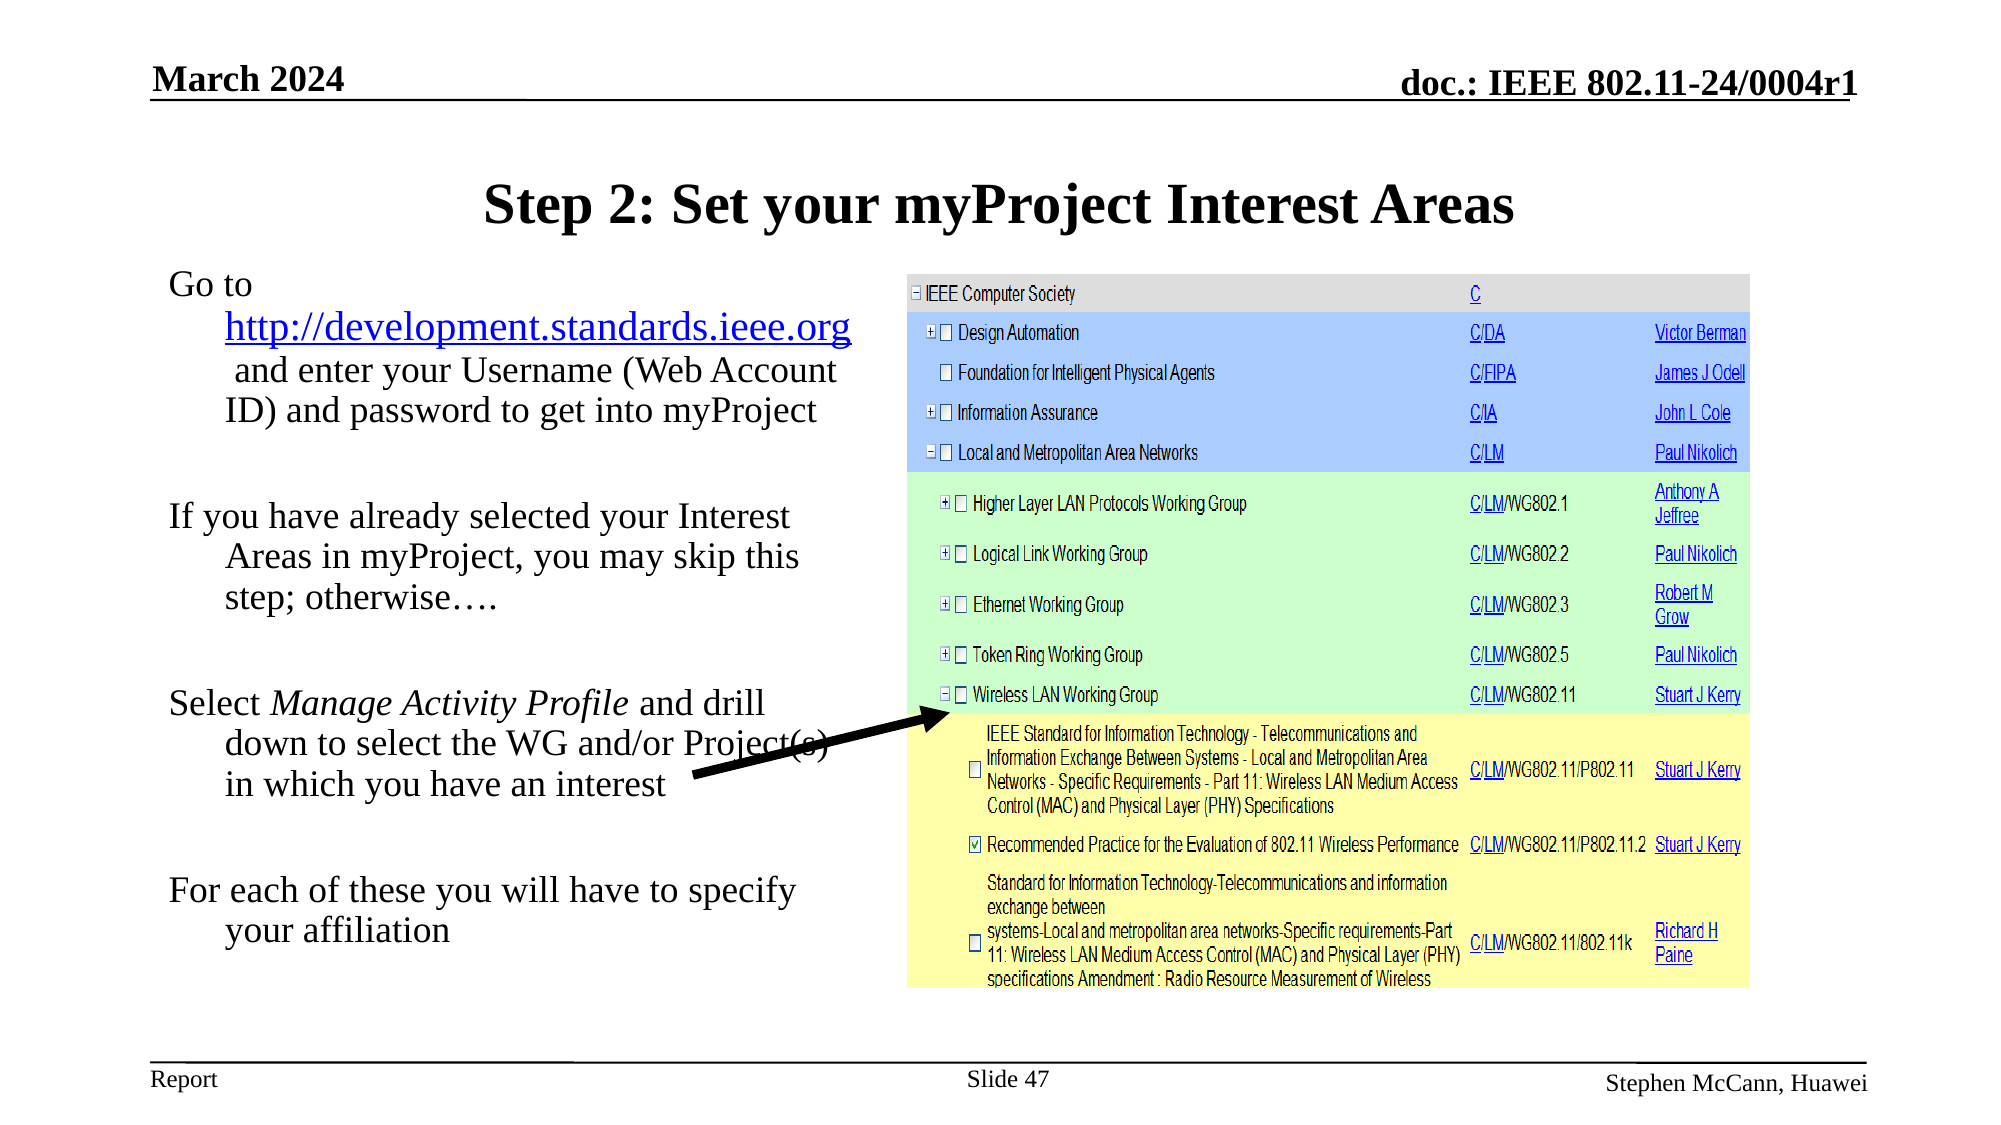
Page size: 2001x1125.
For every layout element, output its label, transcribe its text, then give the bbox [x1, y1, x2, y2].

slide_number Slide 47 [950, 1061, 1067, 1123]
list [899, 274, 1751, 988]
title Step 2: Set your myProject Interest Areas [149, 112, 1850, 288]
footer Stephen McCann, Huawei [1306, 1066, 1869, 1108]
list Go to http://development.standards.ieee.org and enter your Username (Web Account ID) and password to get into myProject If you have already selected your Interest Areas in myProject, you may skip this step; otherwise…. Select Manage Activity Profile and drill down to select the WG and/or Project(s) in which you have an interest For each of these you will have to specify your affiliation [153, 256, 871, 1007]
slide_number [152, 54, 563, 100]
